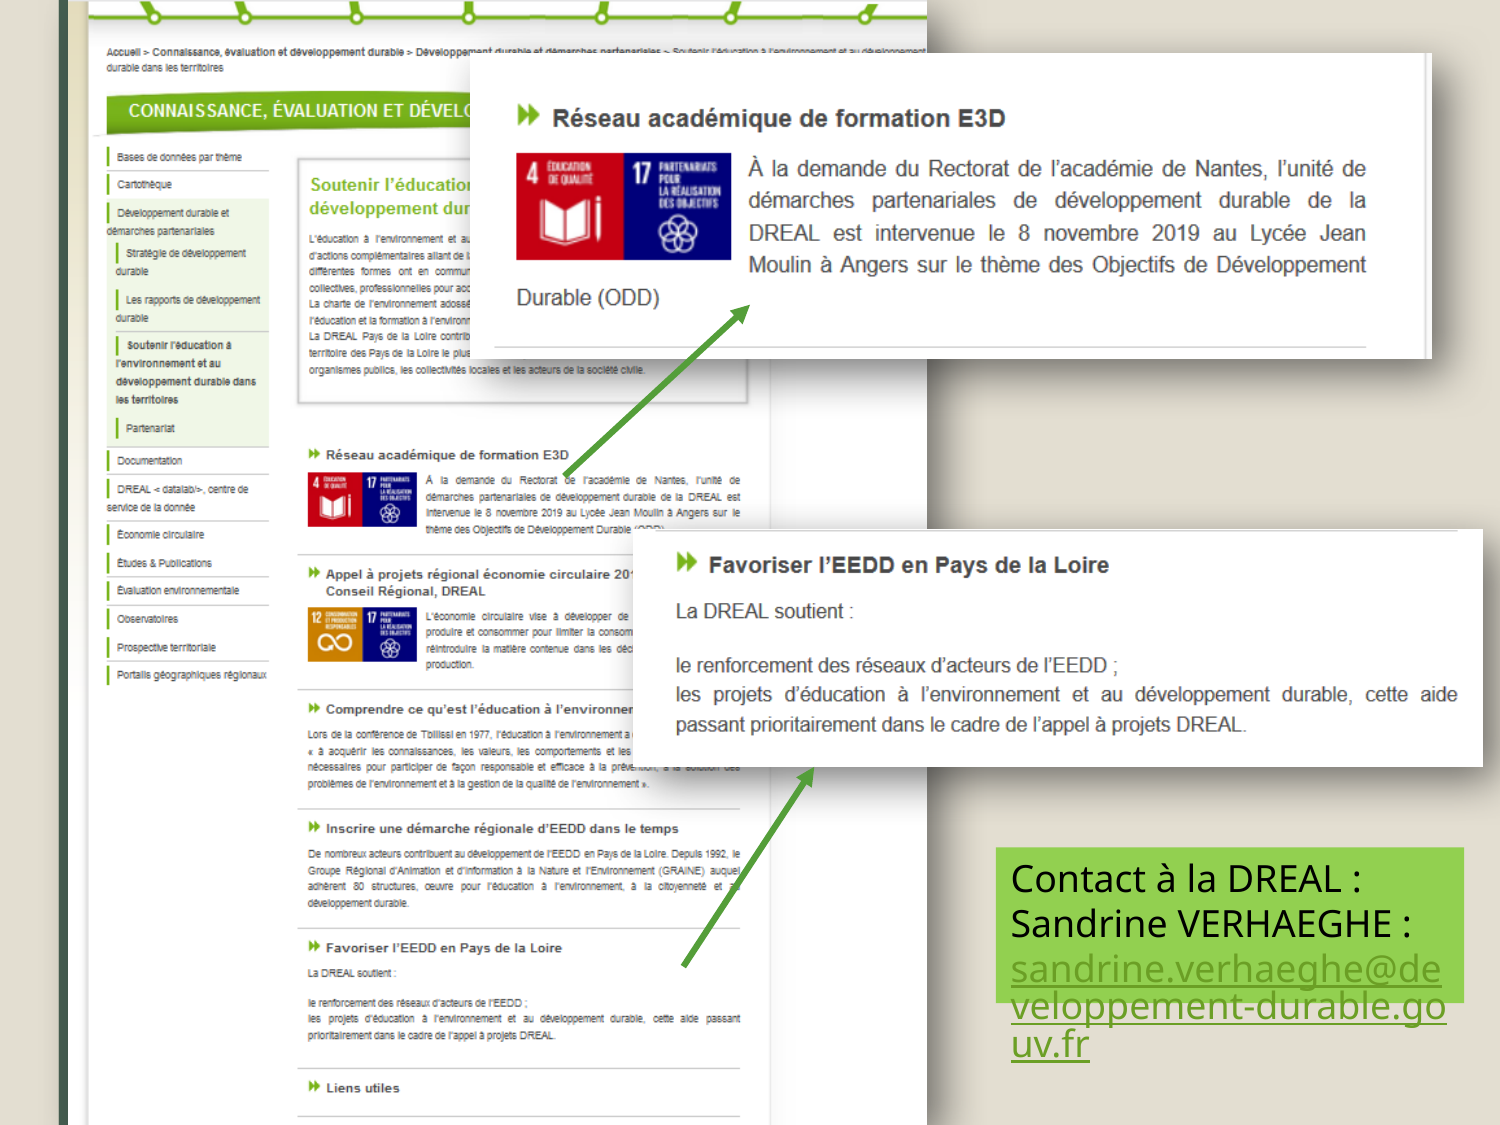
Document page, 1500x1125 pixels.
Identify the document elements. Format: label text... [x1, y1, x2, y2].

text_box Contact à la DREAL : Sandrine VERHAEGHE : sandrine.verhaeghe@developpement-durable.gouv.fr [995, 847, 1465, 1004]
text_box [683, 766, 815, 967]
picture [68, 0, 1483, 1125]
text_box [564, 304, 750, 477]
